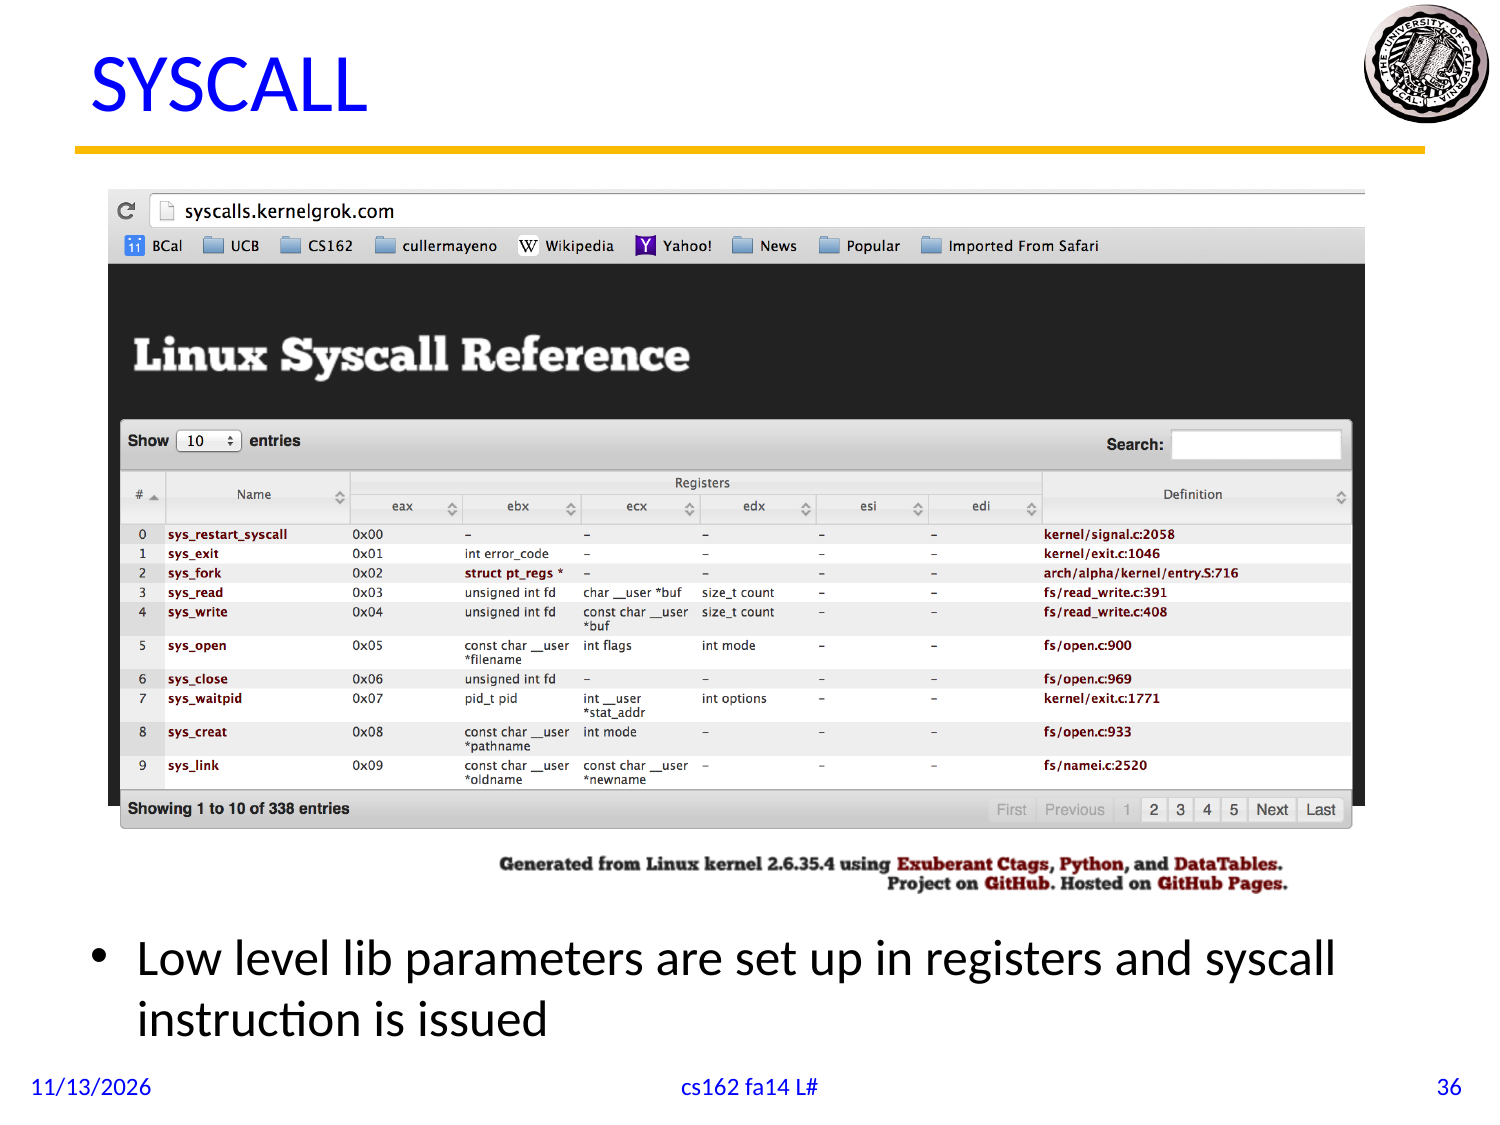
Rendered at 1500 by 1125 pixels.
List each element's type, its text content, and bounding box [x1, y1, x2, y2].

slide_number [15, 1055, 366, 1115]
slide_number 36 [1127, 1055, 1478, 1115]
title SYSCALL [75, 6, 1425, 150]
footer cs162 fa14 L# [512, 1055, 988, 1115]
picture [107, 188, 1365, 897]
picture [1350, 0, 1500, 127]
list Low level lib parameters are set up in registers and syscall instruction is issued [75, 916, 1425, 1056]
